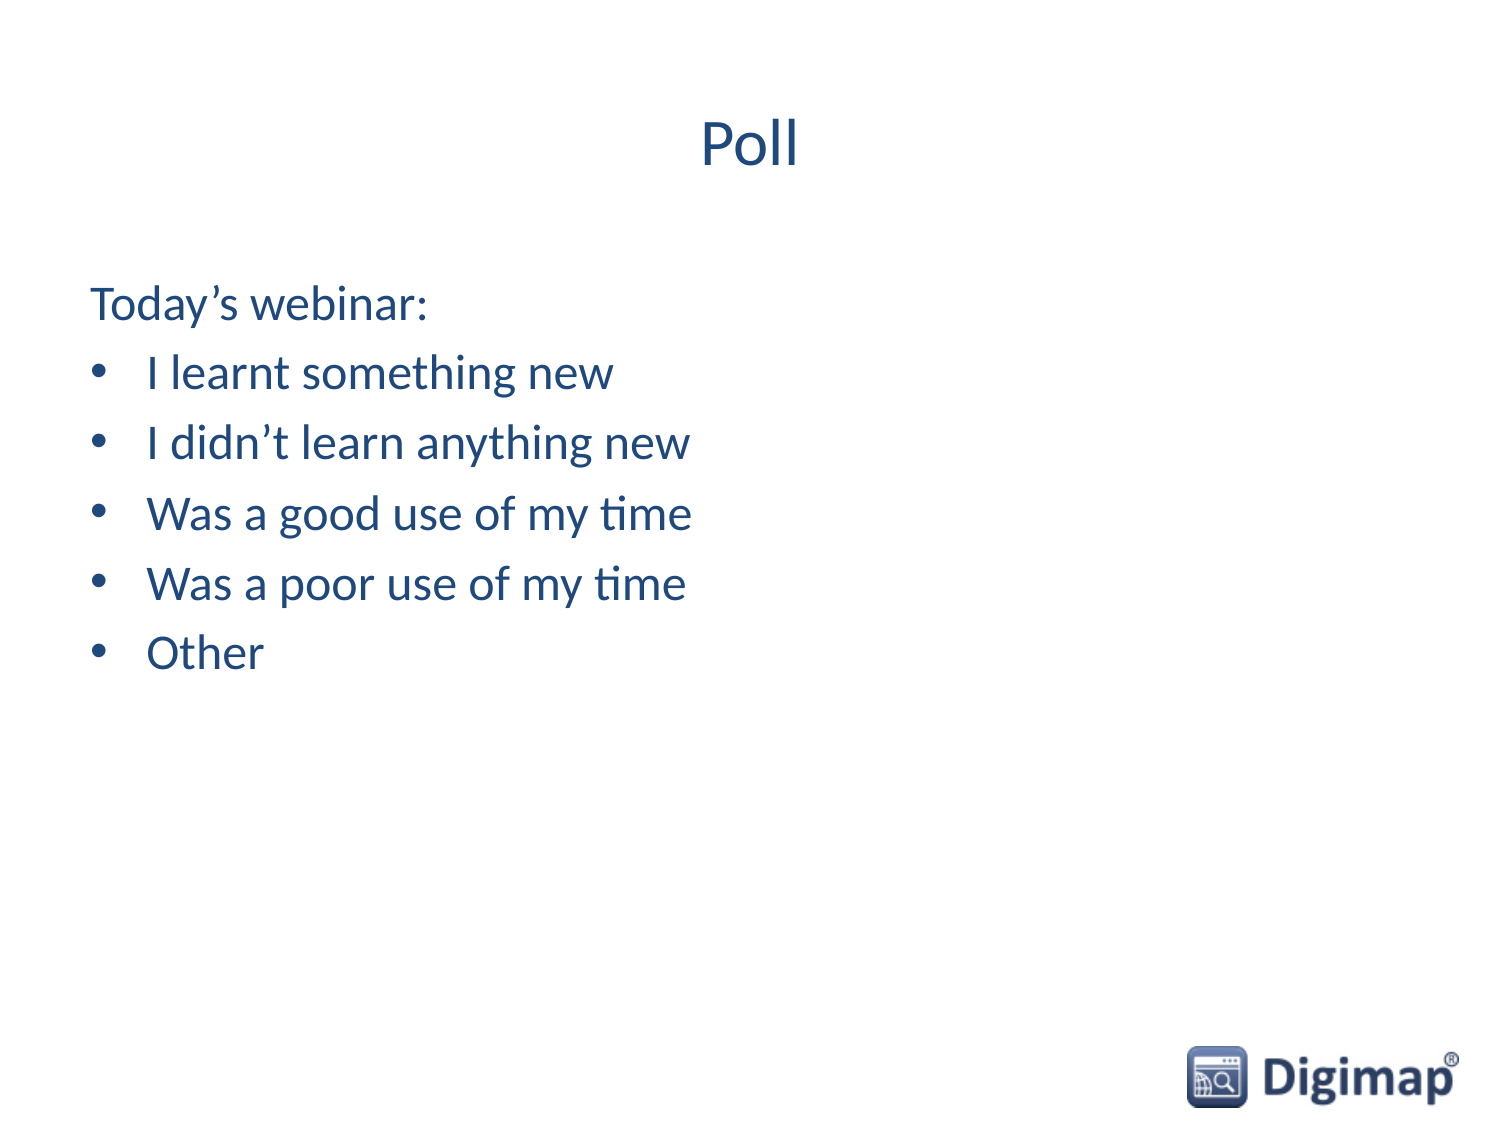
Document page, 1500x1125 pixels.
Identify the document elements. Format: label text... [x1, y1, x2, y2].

title Poll [75, 45, 1425, 233]
picture [1187, 1046, 1459, 1108]
list Today’s webinar: I learnt something new I didn’t learn anything new Was a good use of my time Was a poor use of my time Other [75, 262, 1425, 1005]
